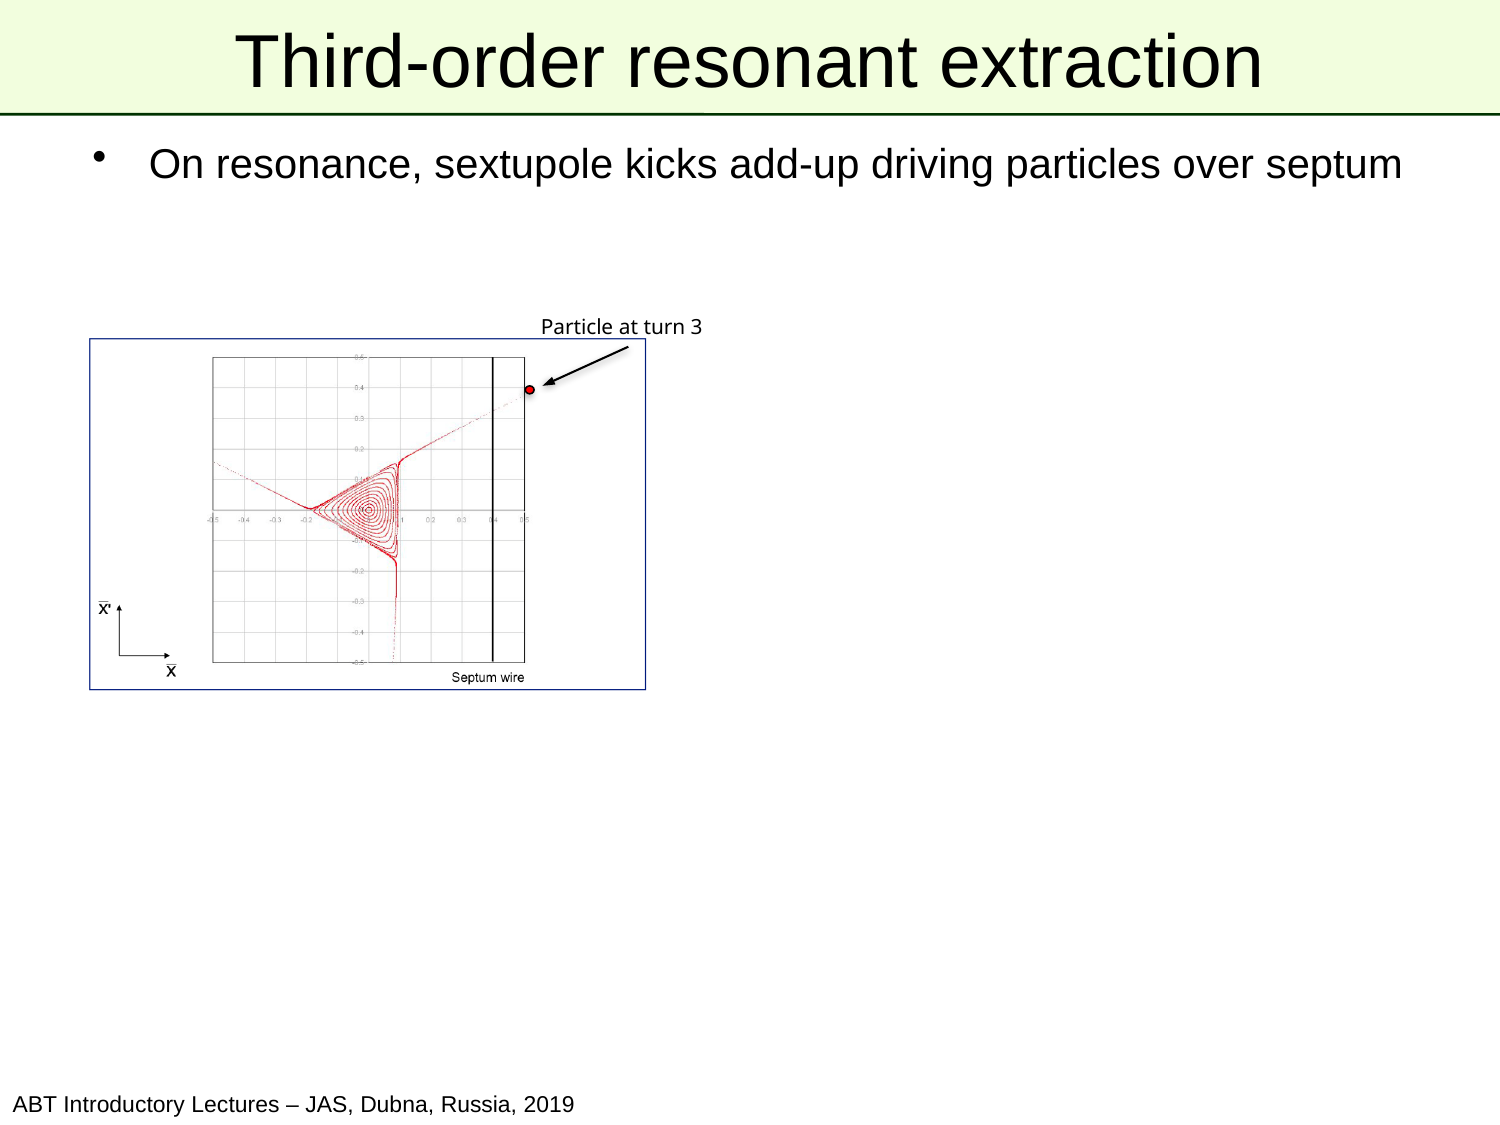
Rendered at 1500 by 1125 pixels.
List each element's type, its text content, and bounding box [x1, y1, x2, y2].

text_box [542, 346, 629, 387]
title Third-order resonant extraction [0, 0, 1500, 115]
text_box ABT Introductory Lectures – JAS, Dubna, Russia, 2019 [0, 1082, 591, 1125]
text_box On resonance, sextupole kicks add-up driving particles over septum [77, 139, 1448, 1049]
picture [88, 336, 647, 691]
